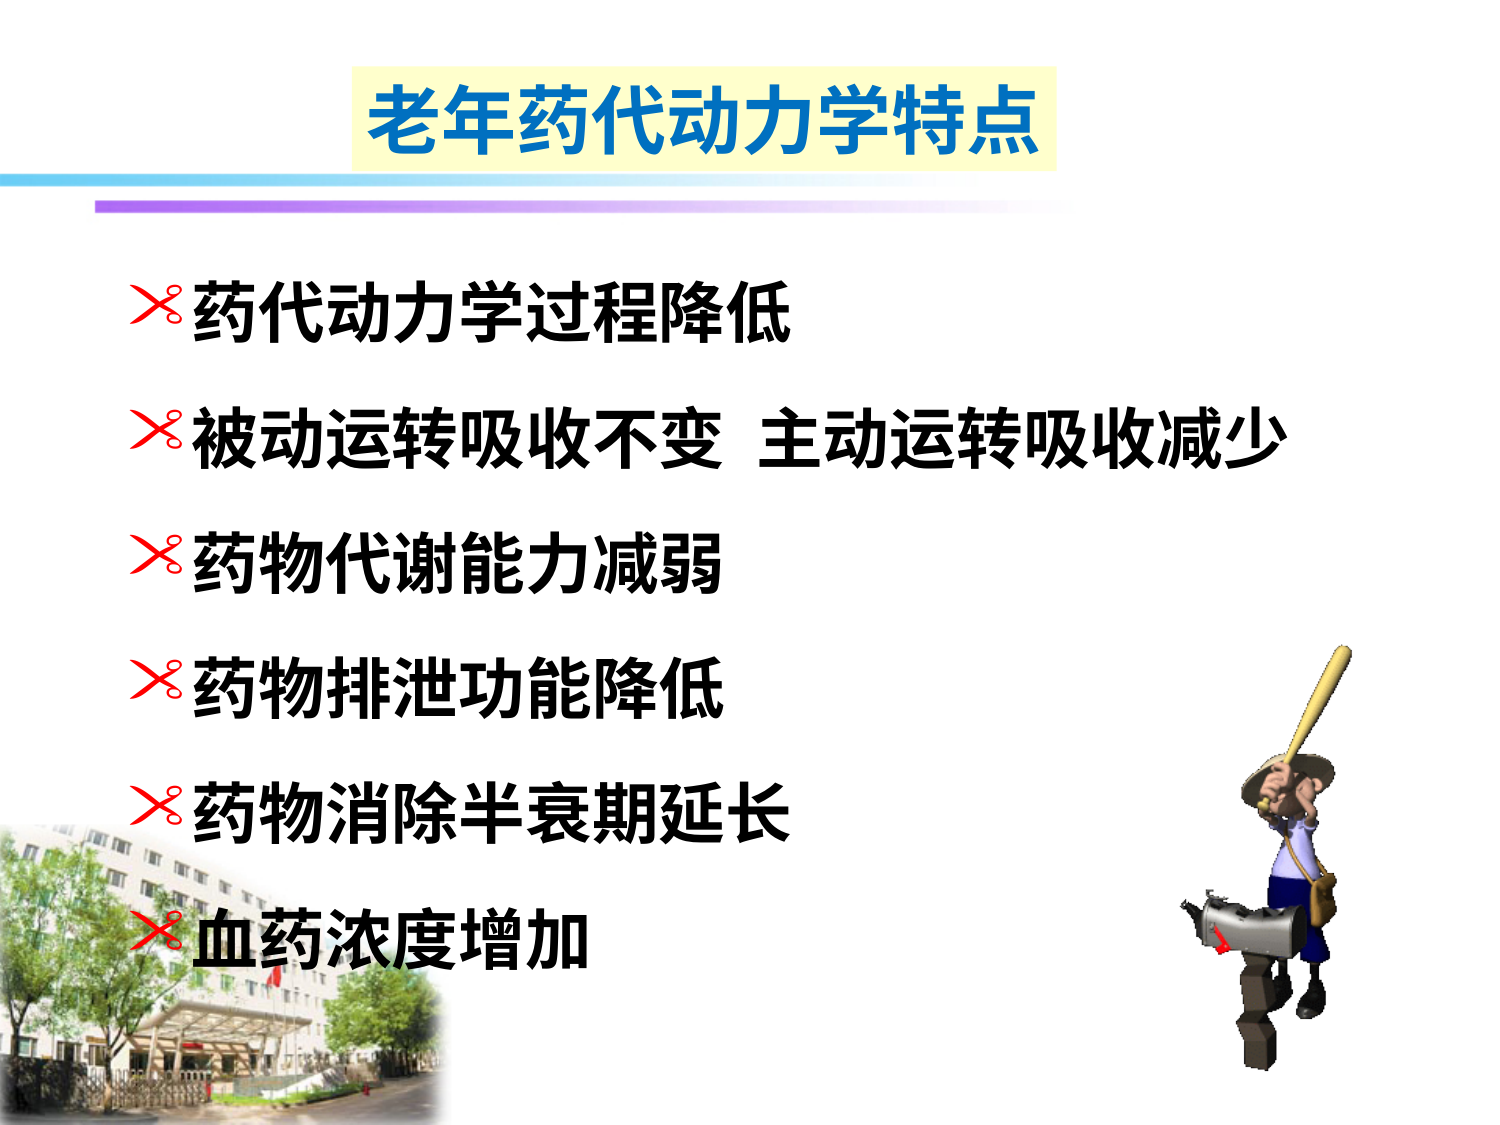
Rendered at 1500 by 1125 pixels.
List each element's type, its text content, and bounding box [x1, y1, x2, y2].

text_box 老年药代动力学特点 [351, 66, 1057, 172]
list 药代动力学过程降低 被动运转吸收不变 主动运转吸收减少 药物代谢能力减弱 药物排泄功能降低 药物消除半衰期延长 血药浓度增加 [112, 231, 1388, 1000]
picture [0, 0, 1500, 1125]
